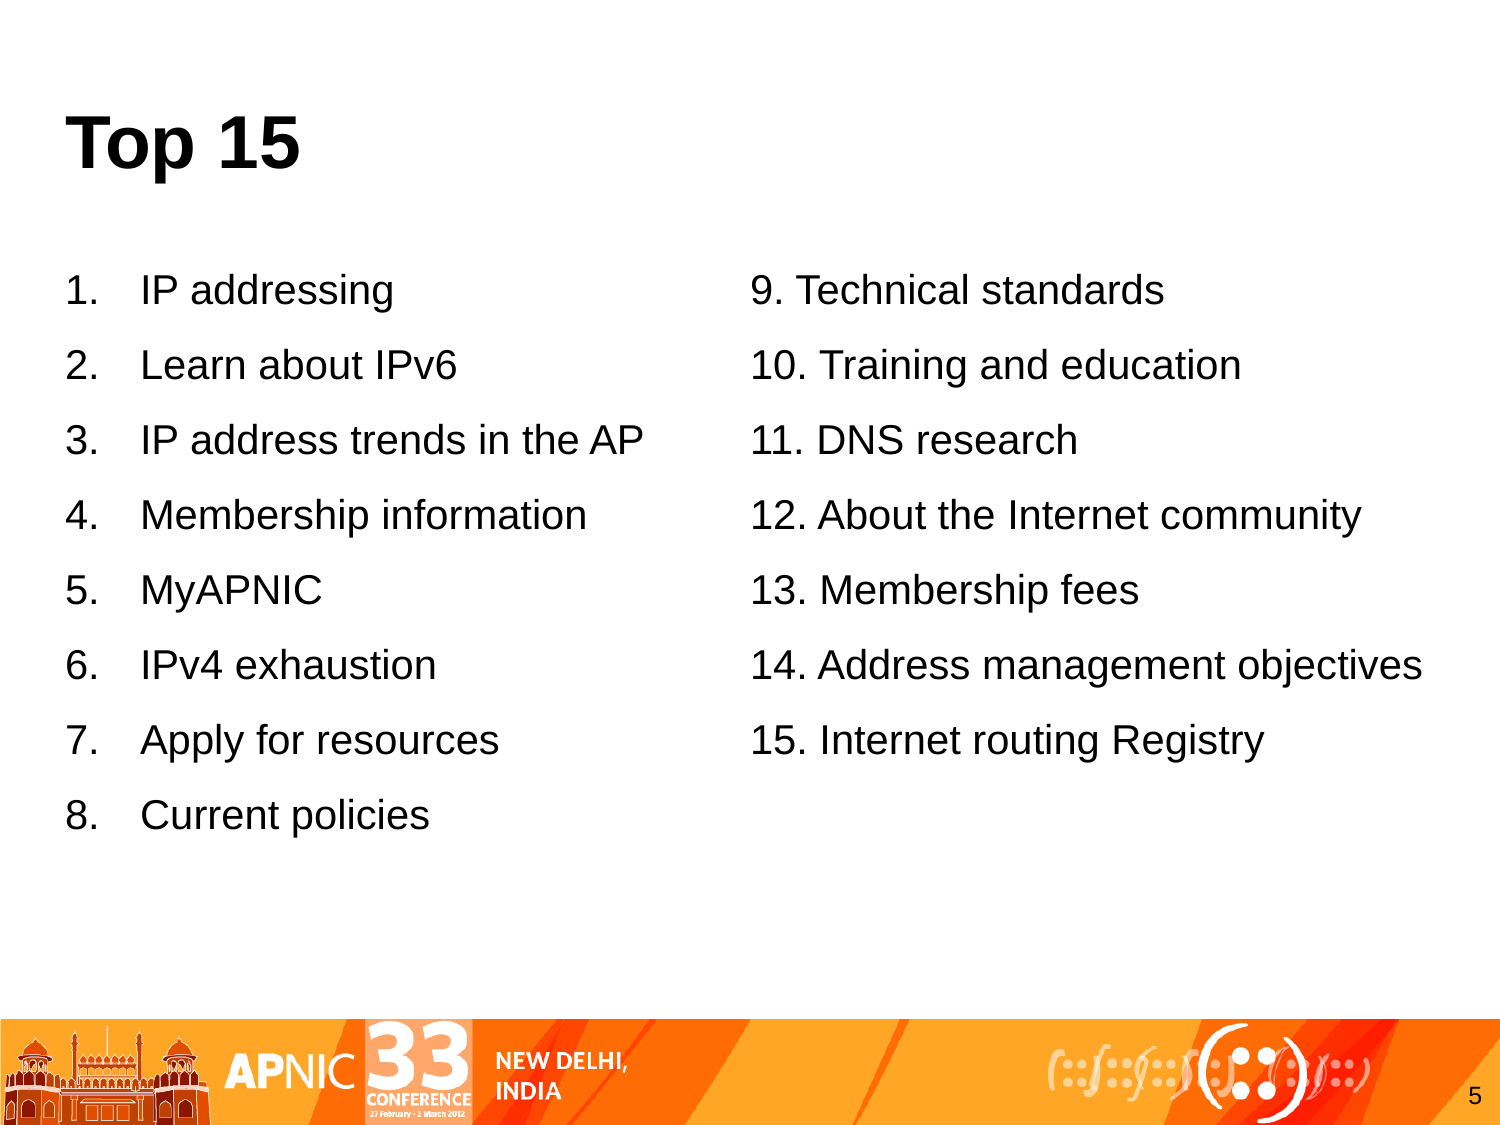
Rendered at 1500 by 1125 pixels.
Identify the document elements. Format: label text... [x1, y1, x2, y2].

title Top 15 [64, 45, 1436, 233]
list IP addressing Learn about IPv6 IP address trends in the AP Membership information MyAPNIC IPv4 exhaustion Apply for resources Current policies [64, 262, 739, 1012]
picture [0, 1019, 1500, 1125]
list 9. Technical standards 10. Training and education 11. DNS research 12. About the Internet community 13. Membership fees 14. Address management objectives 15. Internet routing Registry [750, 262, 1436, 1012]
slide_number 5 [1435, 1074, 1483, 1110]
